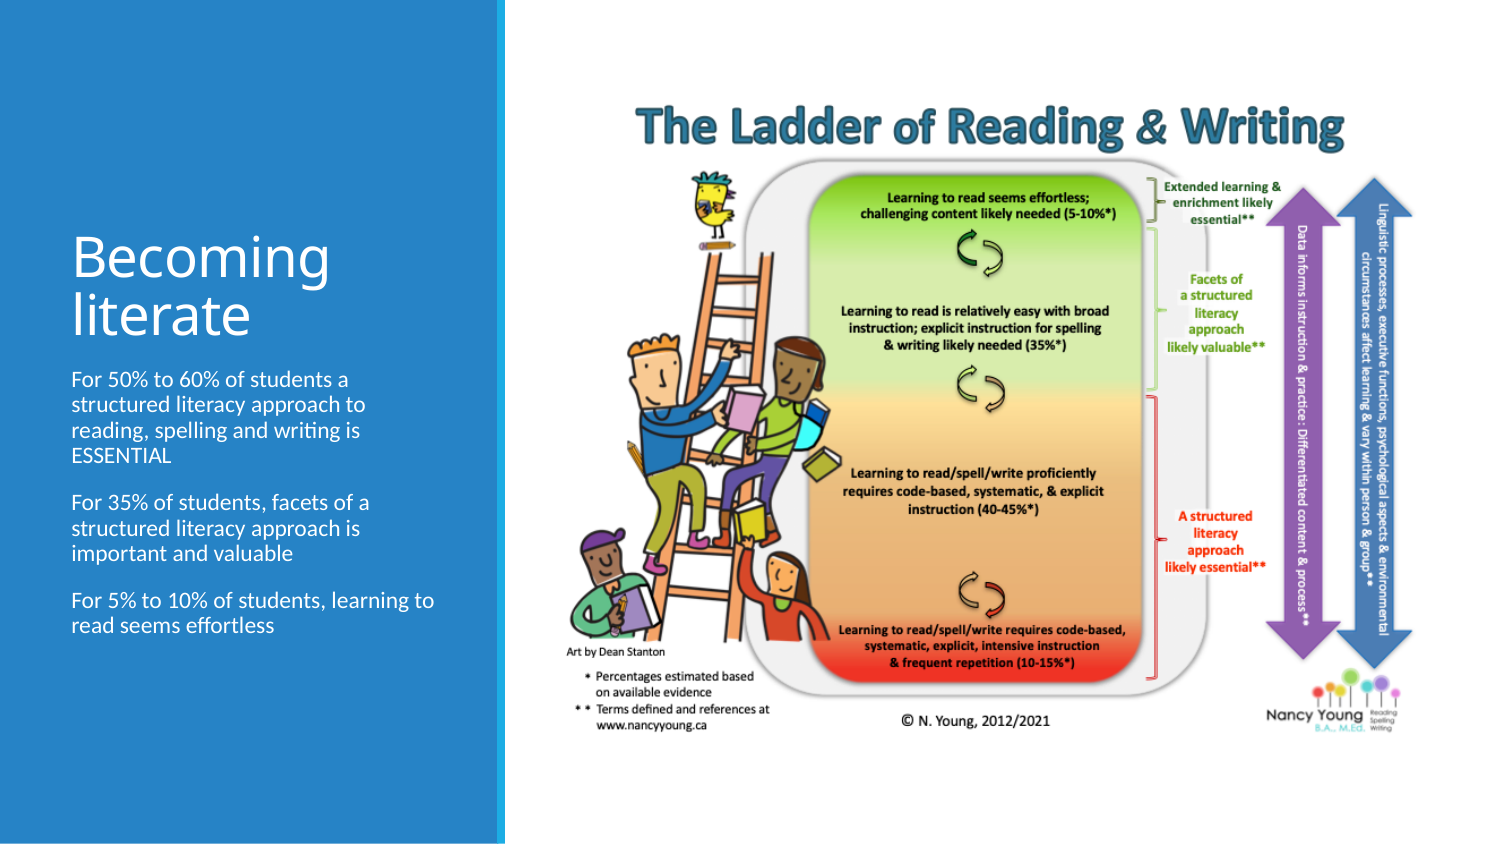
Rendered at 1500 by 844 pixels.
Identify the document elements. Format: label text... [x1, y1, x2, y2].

title Becoming literate [56, 73, 451, 355]
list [545, 72, 1432, 752]
list For 50% to 60% of students a structured literacy approach to reading, spelling and writing is ESSENTIAL For 35% of students, facets of a structured literacy approach is important and valuable For 5% to 10% of students, learning to read seems effortless [56, 360, 451, 776]
